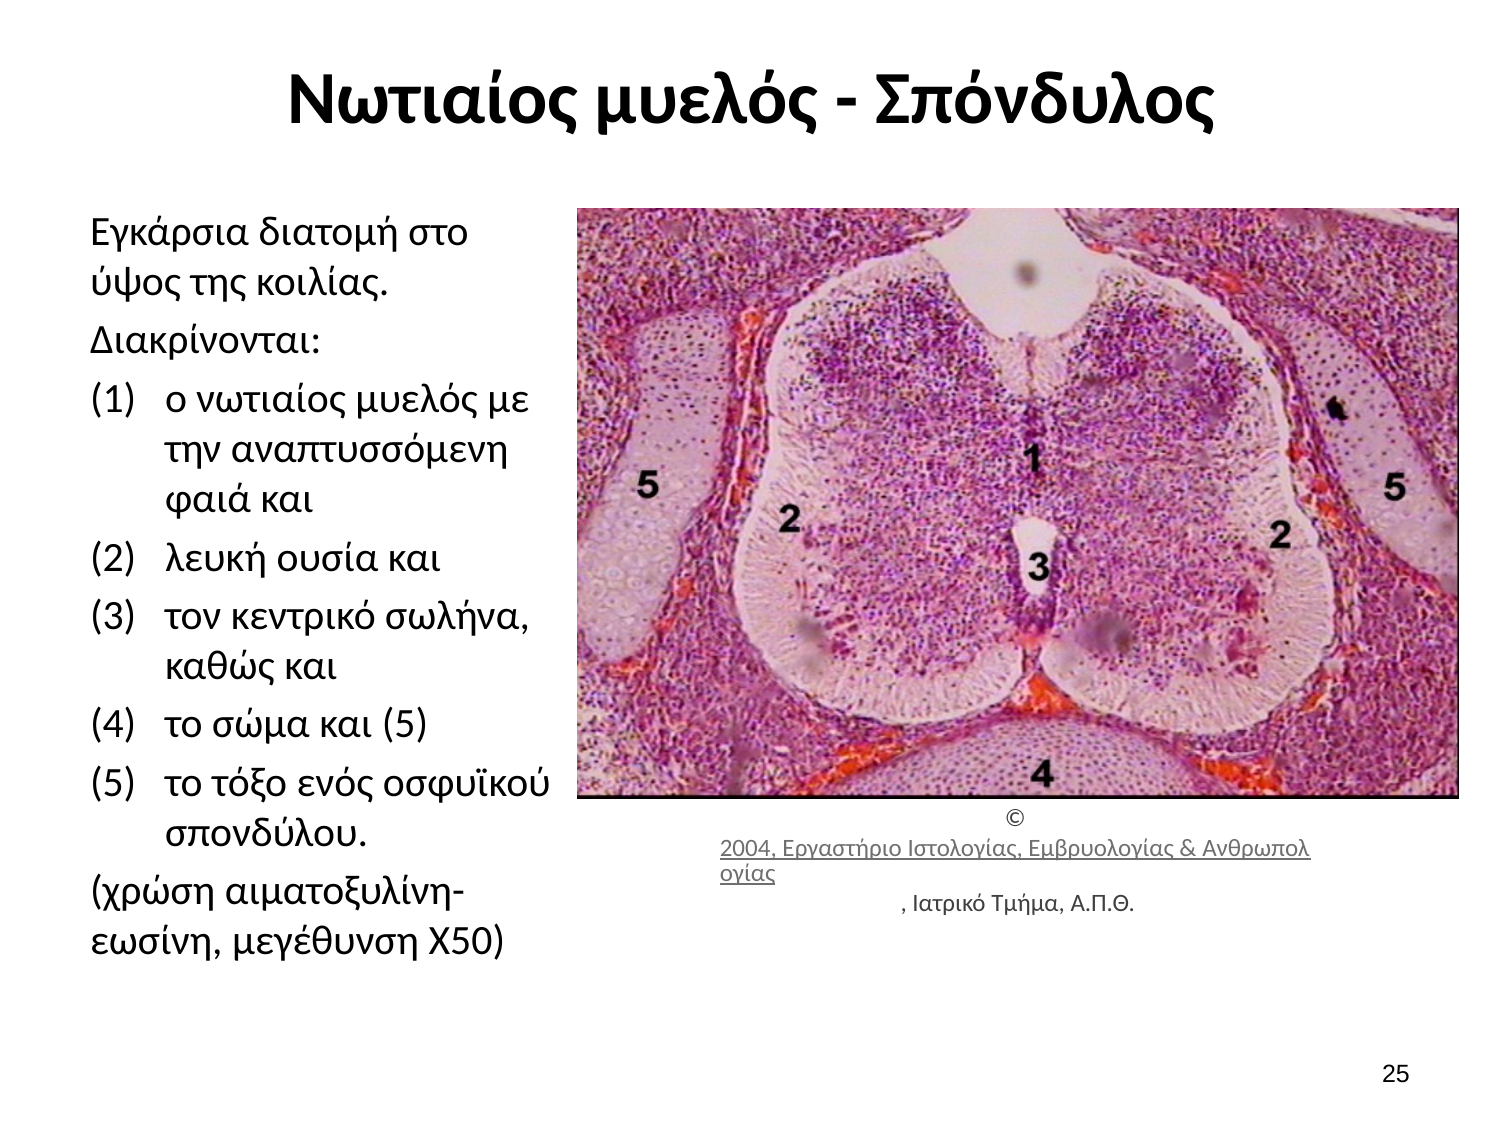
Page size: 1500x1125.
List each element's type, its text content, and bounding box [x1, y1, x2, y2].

text_box © 2004, Εργαστήριο Ιστολογίας, Εμβρυολογίας & Ανθρωπολογίας, Ιατρικό Τμήμα, Α.Π.Θ. [704, 807, 1331, 899]
picture [576, 207, 1459, 799]
list Eγκάρσια διατομή στο ύψος της κοιλίας. Διακρίνονται: ο νωτιαίος μυελός με την αναπτυσσόμενη φαιά και λευκή ουσία και τον κεντρικό σωλήνα, καθώς και το σώμα και (5) το τόξο ενός οσφυϊκού σπονδύλου. (χρώση αιματοξυλίνη-εωσίνη, μεγέθυνση Χ50) [75, 196, 578, 1024]
title Νωτιαίος μυελός - Σπόνδυλος [76, 19, 1427, 169]
slide_number 24 [1074, 1042, 1425, 1103]
